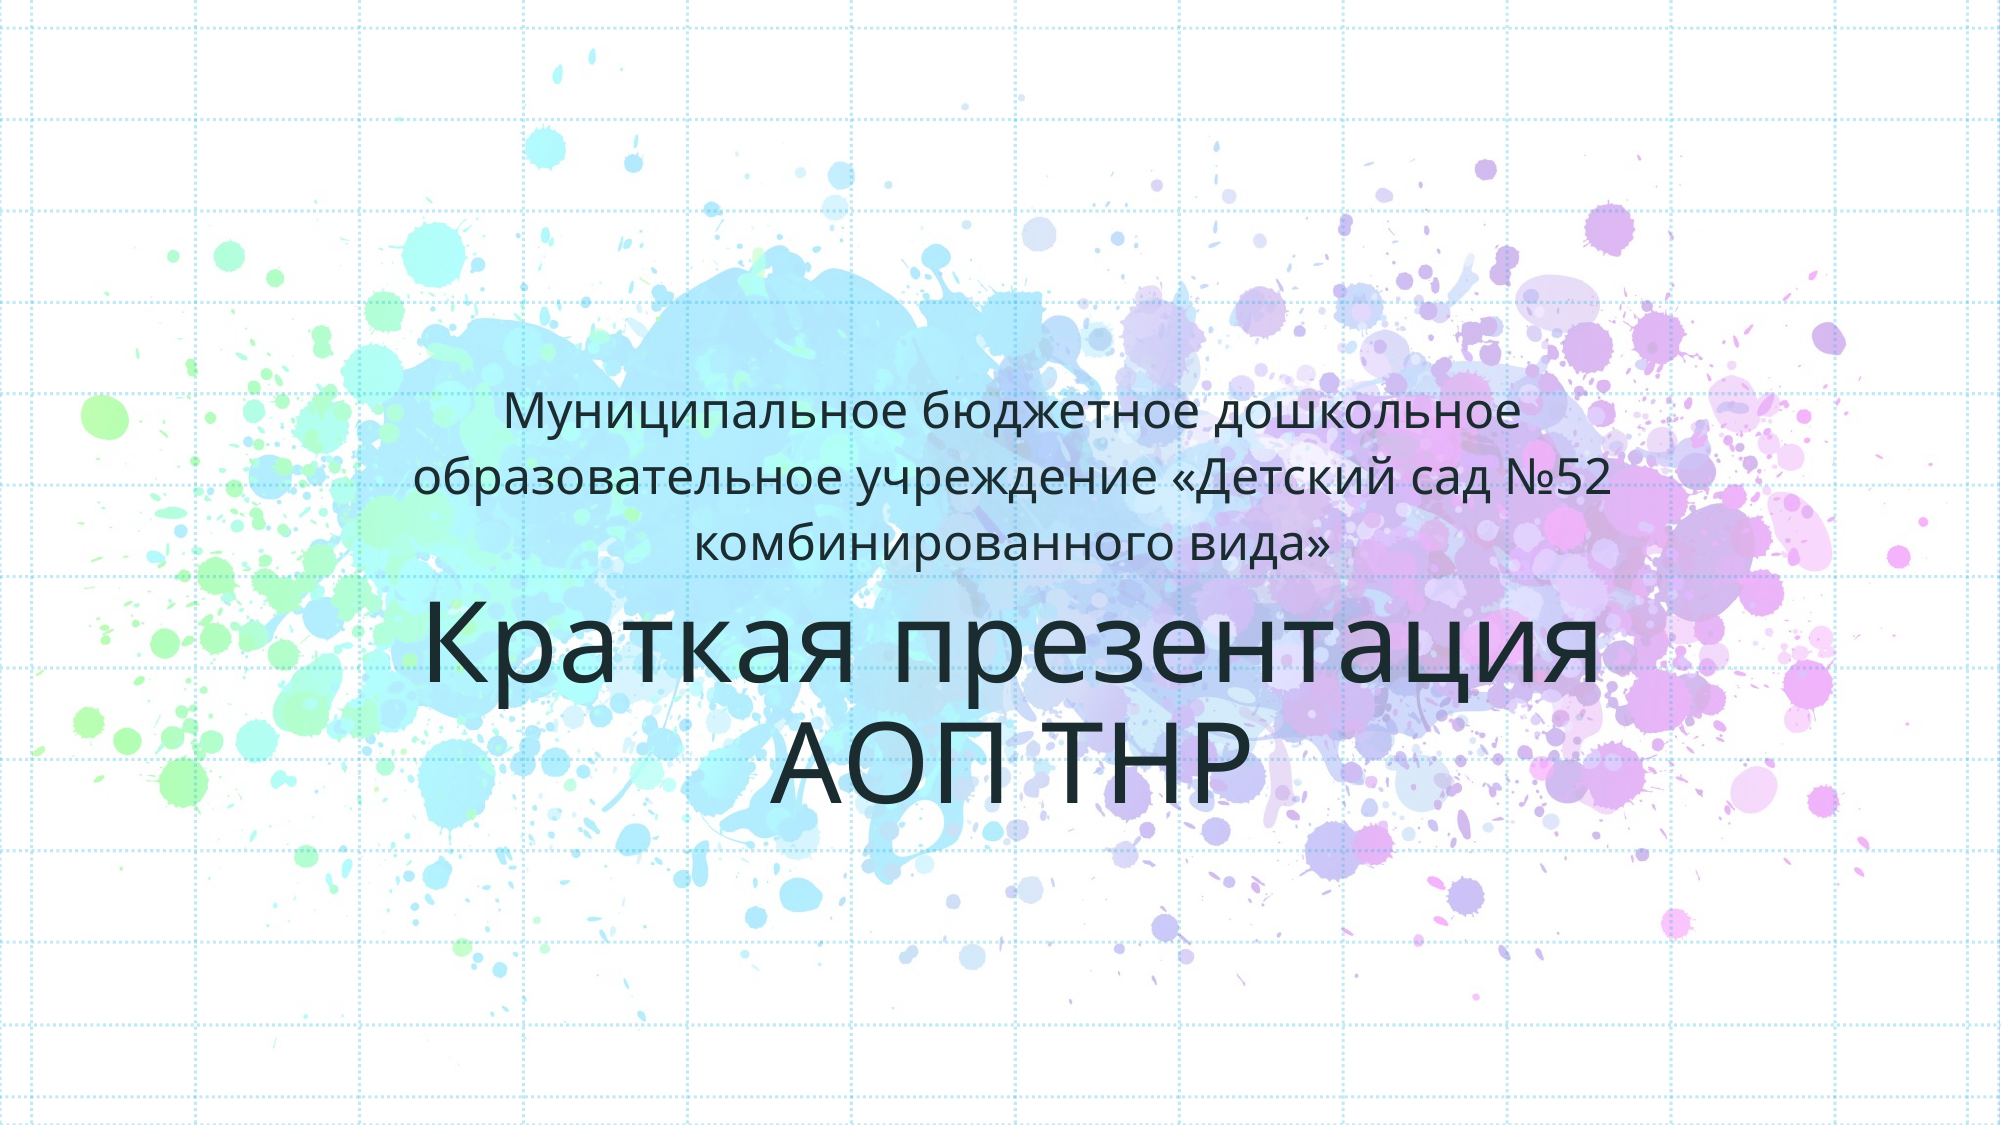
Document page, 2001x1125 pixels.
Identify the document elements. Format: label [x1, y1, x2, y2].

text_box [0, 0, 2000, 1125]
